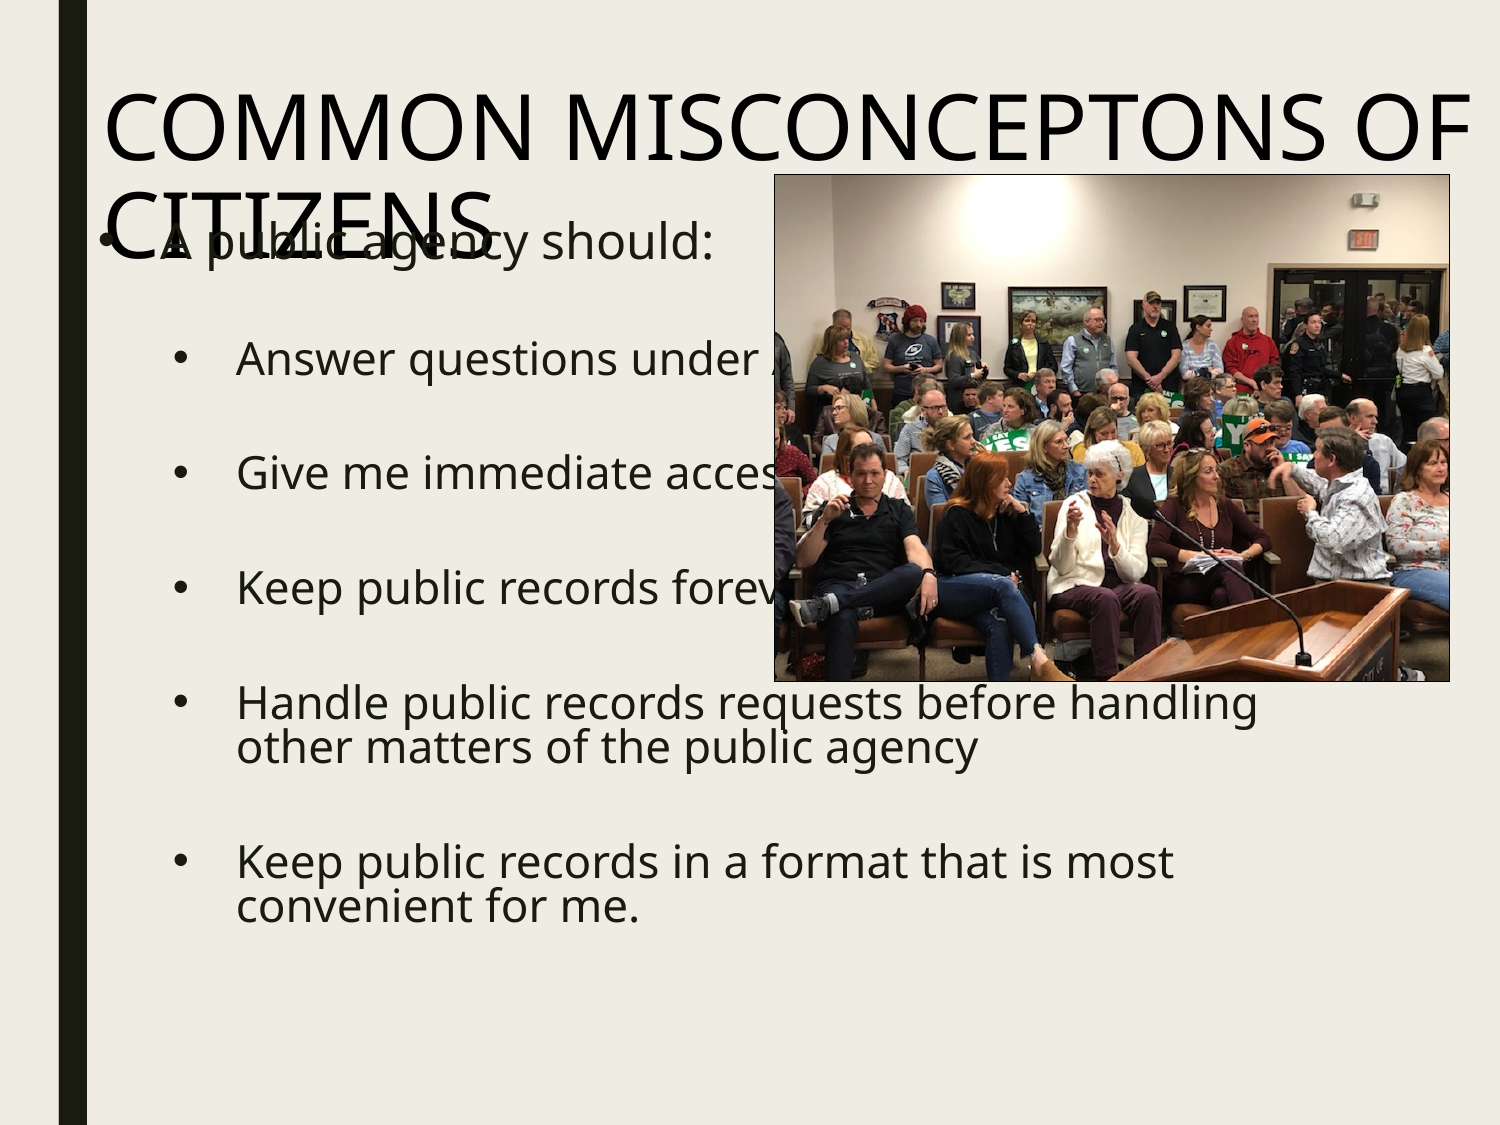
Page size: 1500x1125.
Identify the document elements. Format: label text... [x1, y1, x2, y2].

picture [774, 174, 1450, 682]
title COMMON MISCONCEPTONS OF CITIZENS [87, 75, 1500, 189]
list A public agency should: Answer questions under APRA Give me immediate access Keep public records forever Handle public records requests before handling other matters of the public agency Keep public records in a format that is most convenient for me. [82, 213, 1396, 939]
